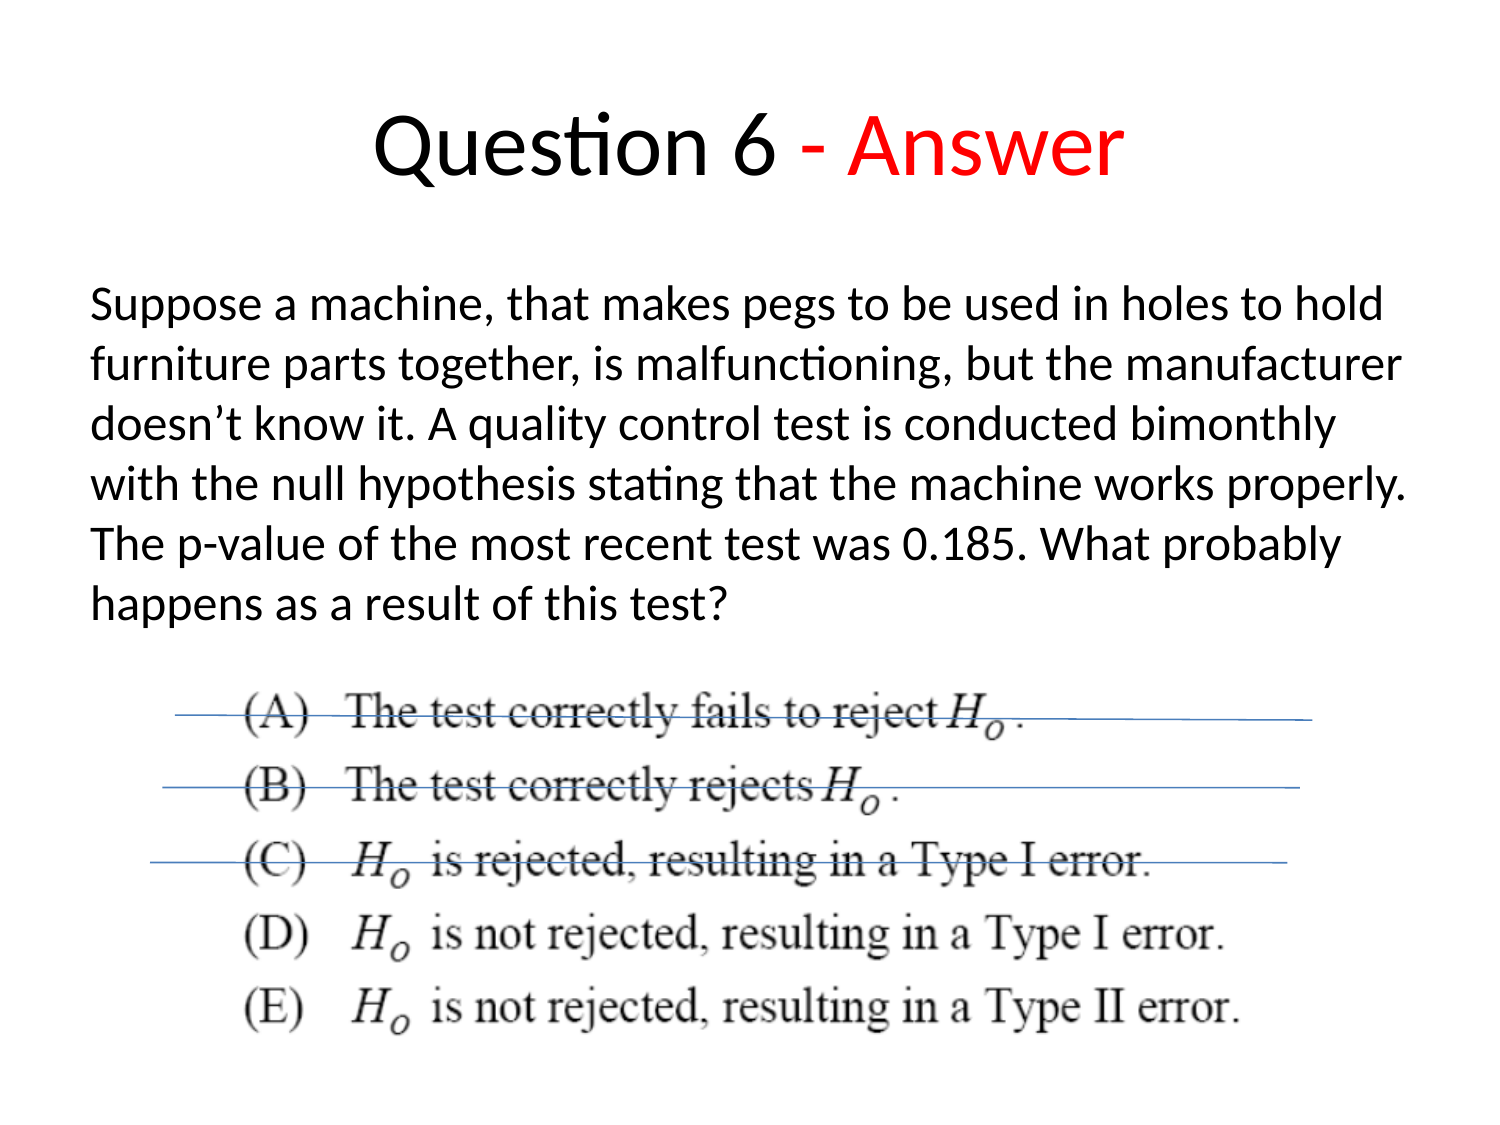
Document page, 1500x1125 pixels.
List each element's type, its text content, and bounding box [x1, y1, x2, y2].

picture [216, 637, 1278, 714]
picture [216, 863, 1278, 1069]
title Question 6 - Answer [75, 45, 1425, 233]
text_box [174, 714, 1313, 721]
picture [216, 788, 1278, 862]
list Suppose a machine, that makes pegs to be used in holes to hold furniture parts together, is malfunctioning, but the manufacturer doesn’t know it. A quality control test is conducted bimonthly with the null hypothesis stating that the machine works properly. The p-value of the most recent test was 0.185. What probably happens as a result of this test? [75, 262, 1425, 1005]
picture [216, 721, 1278, 787]
